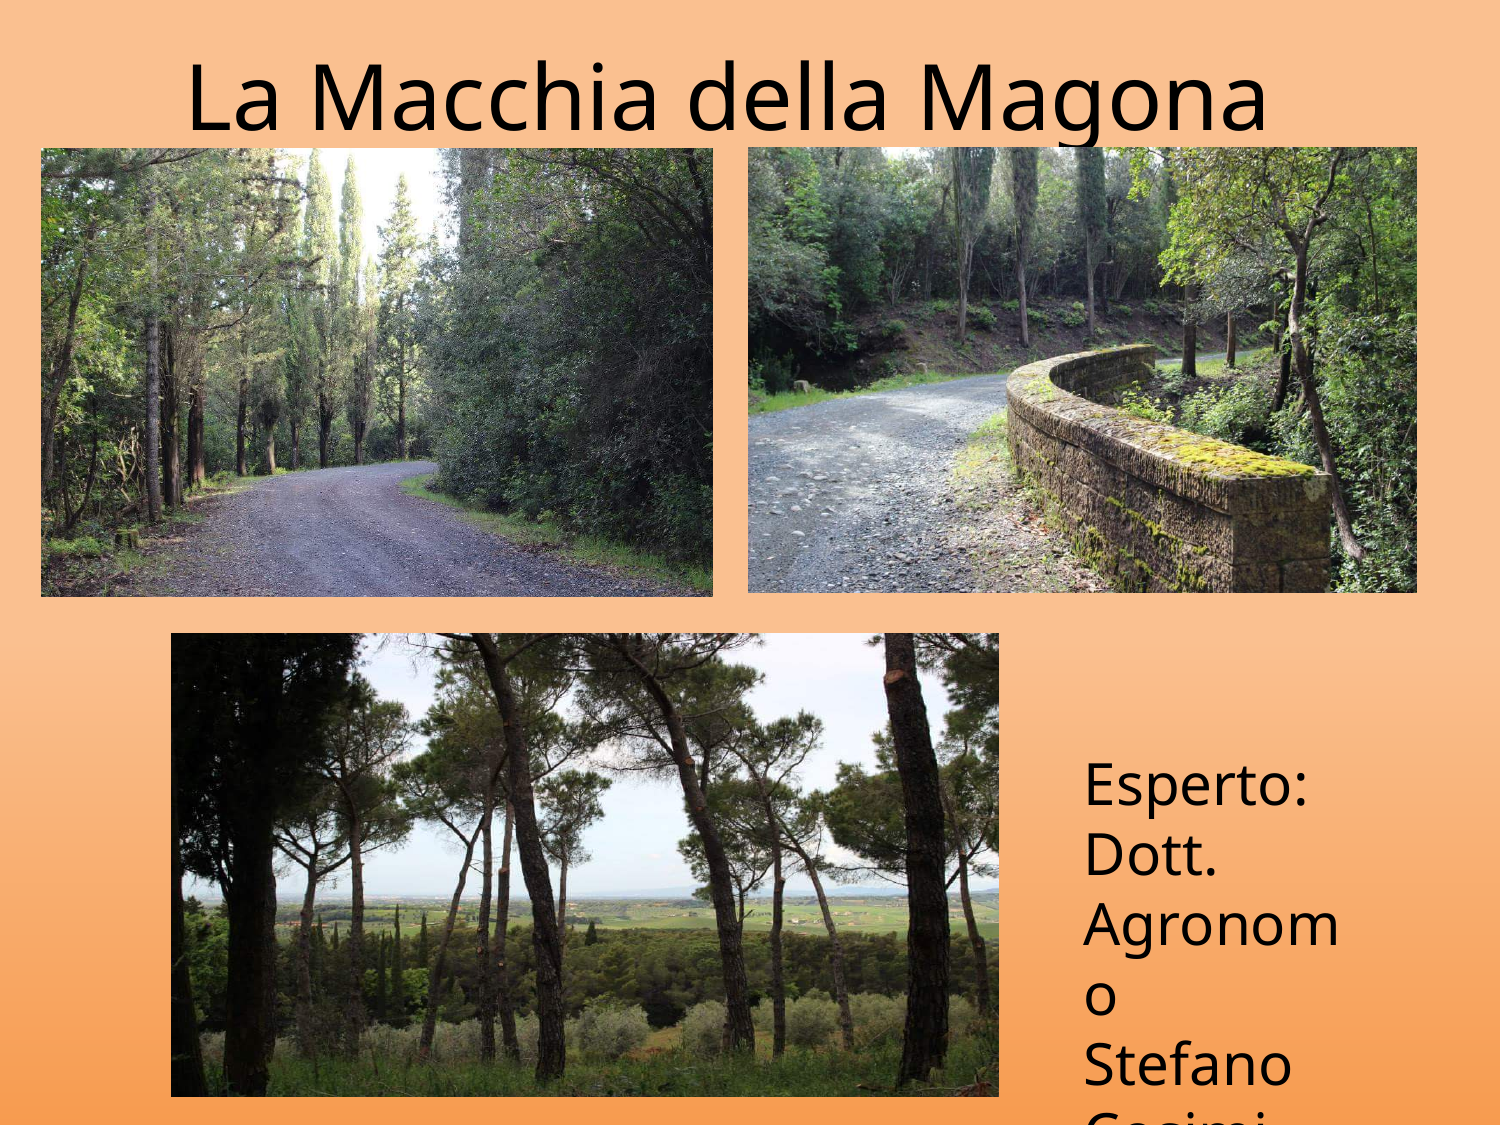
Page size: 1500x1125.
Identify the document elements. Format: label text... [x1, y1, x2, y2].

text_box Esperto: Dott. Agronomo Stefano Cosimi [1068, 739, 1377, 1125]
title La Macchia della Magona [53, 0, 1404, 188]
picture [748, 146, 1418, 593]
picture [40, 148, 713, 597]
picture [170, 633, 999, 1097]
